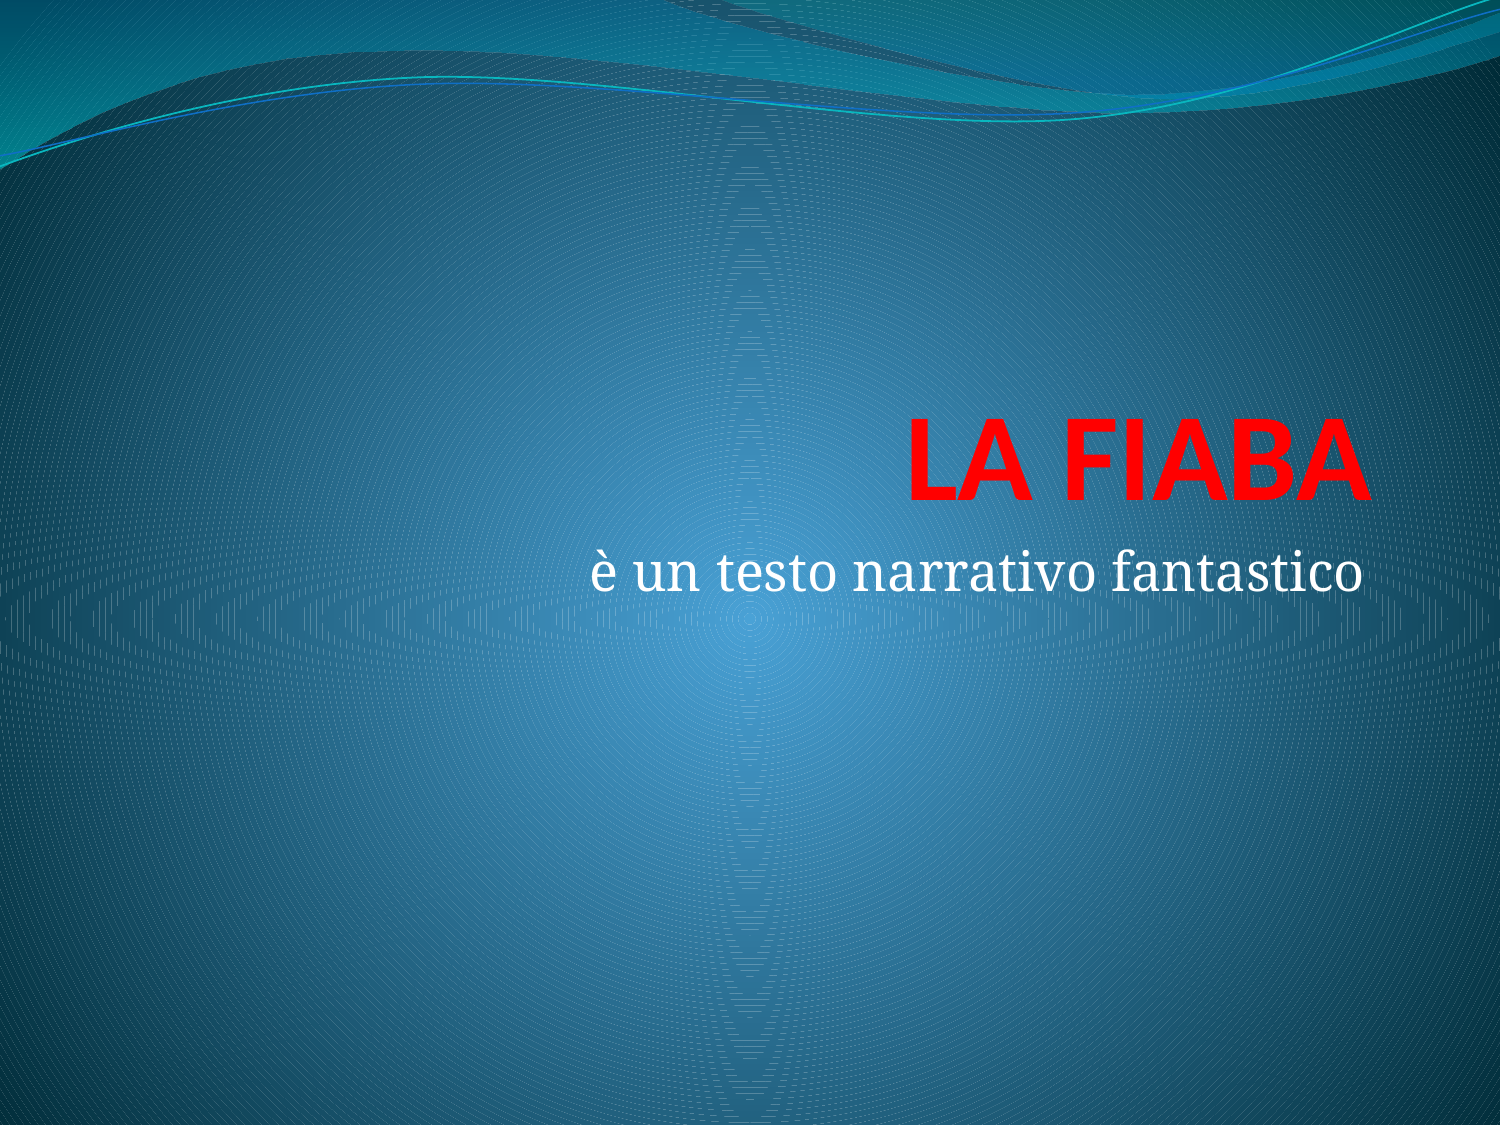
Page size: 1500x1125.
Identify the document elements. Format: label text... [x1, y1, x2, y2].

title LA FIABA [87, 224, 1376, 525]
subtitle è un testo narrativo fantastico [87, 529, 1376, 818]
